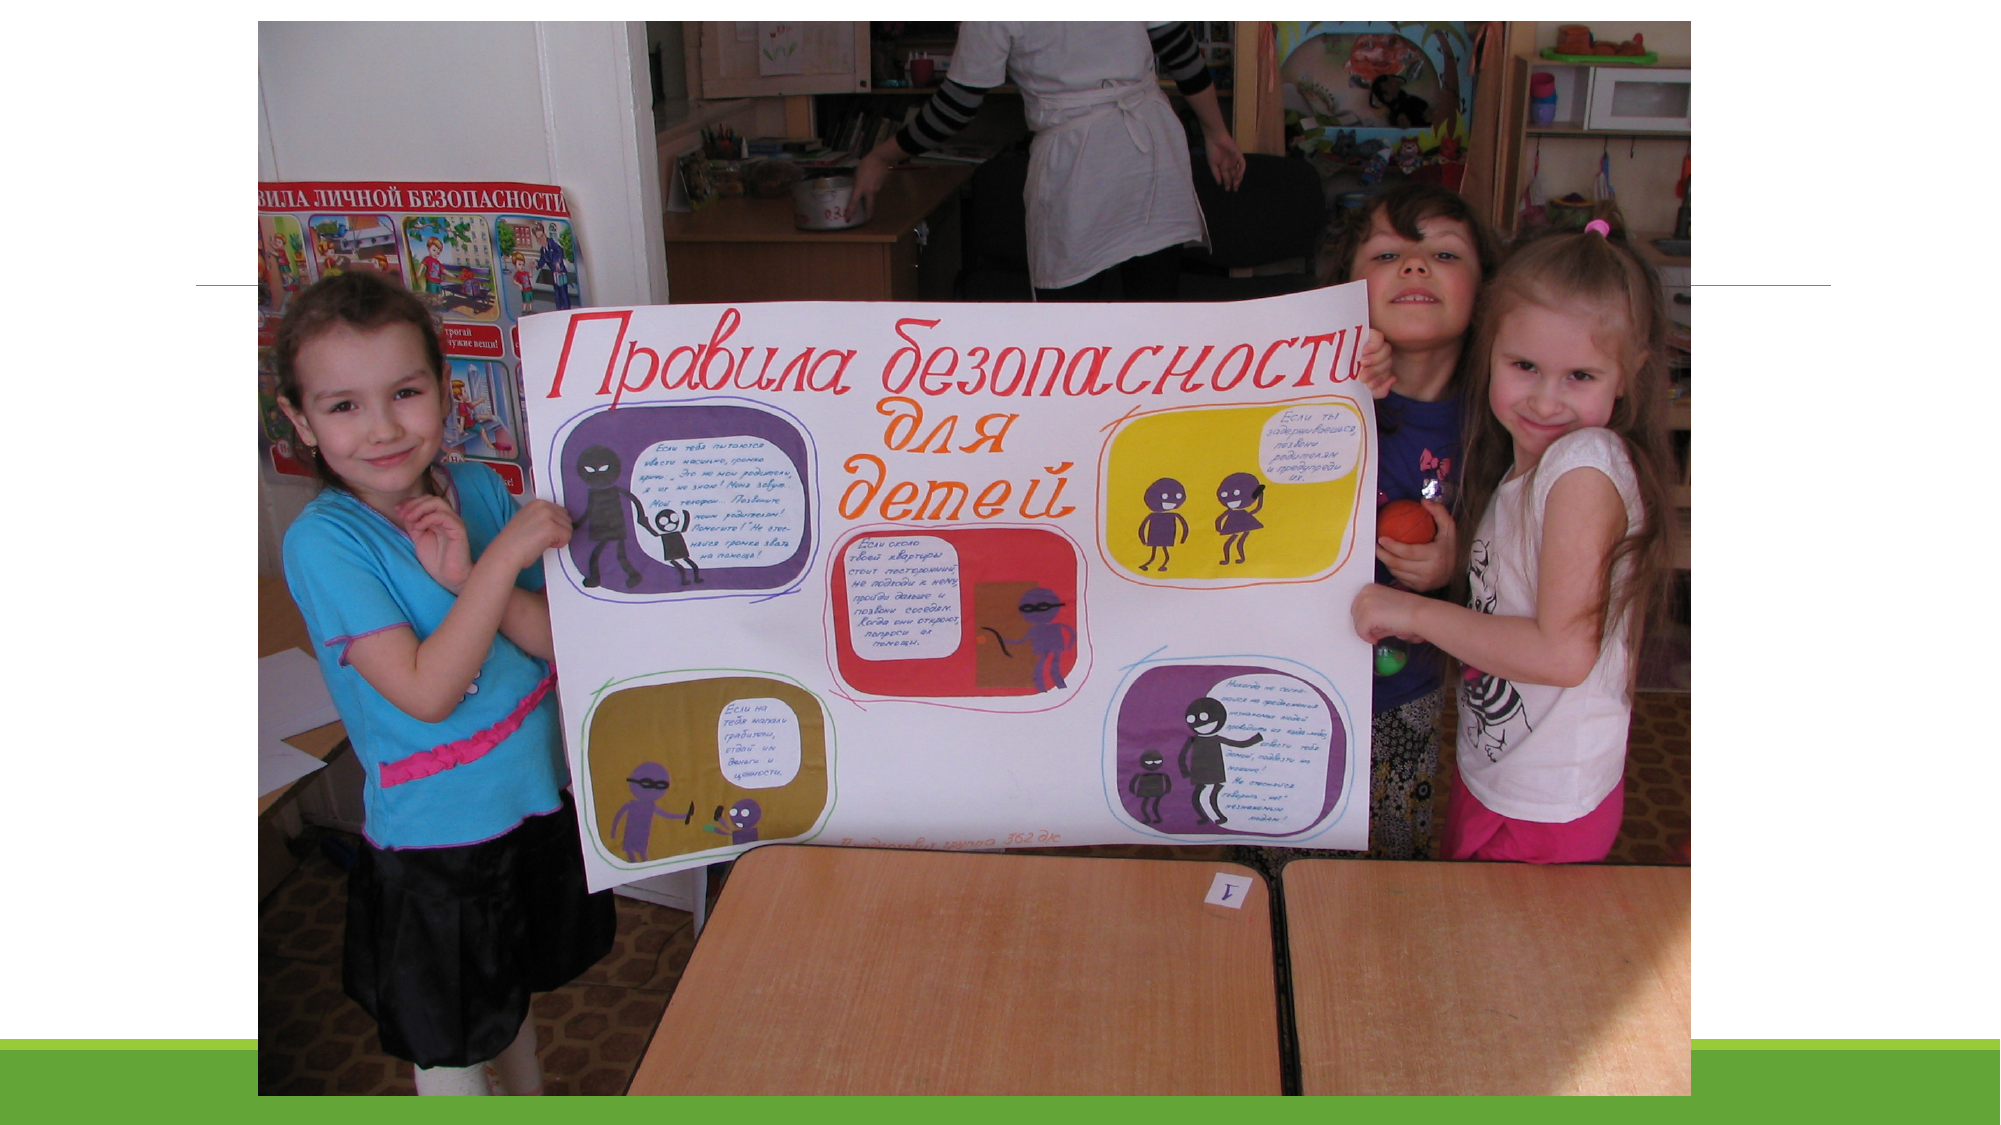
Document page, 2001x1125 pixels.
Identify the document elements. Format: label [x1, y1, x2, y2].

list [257, 21, 1691, 1097]
